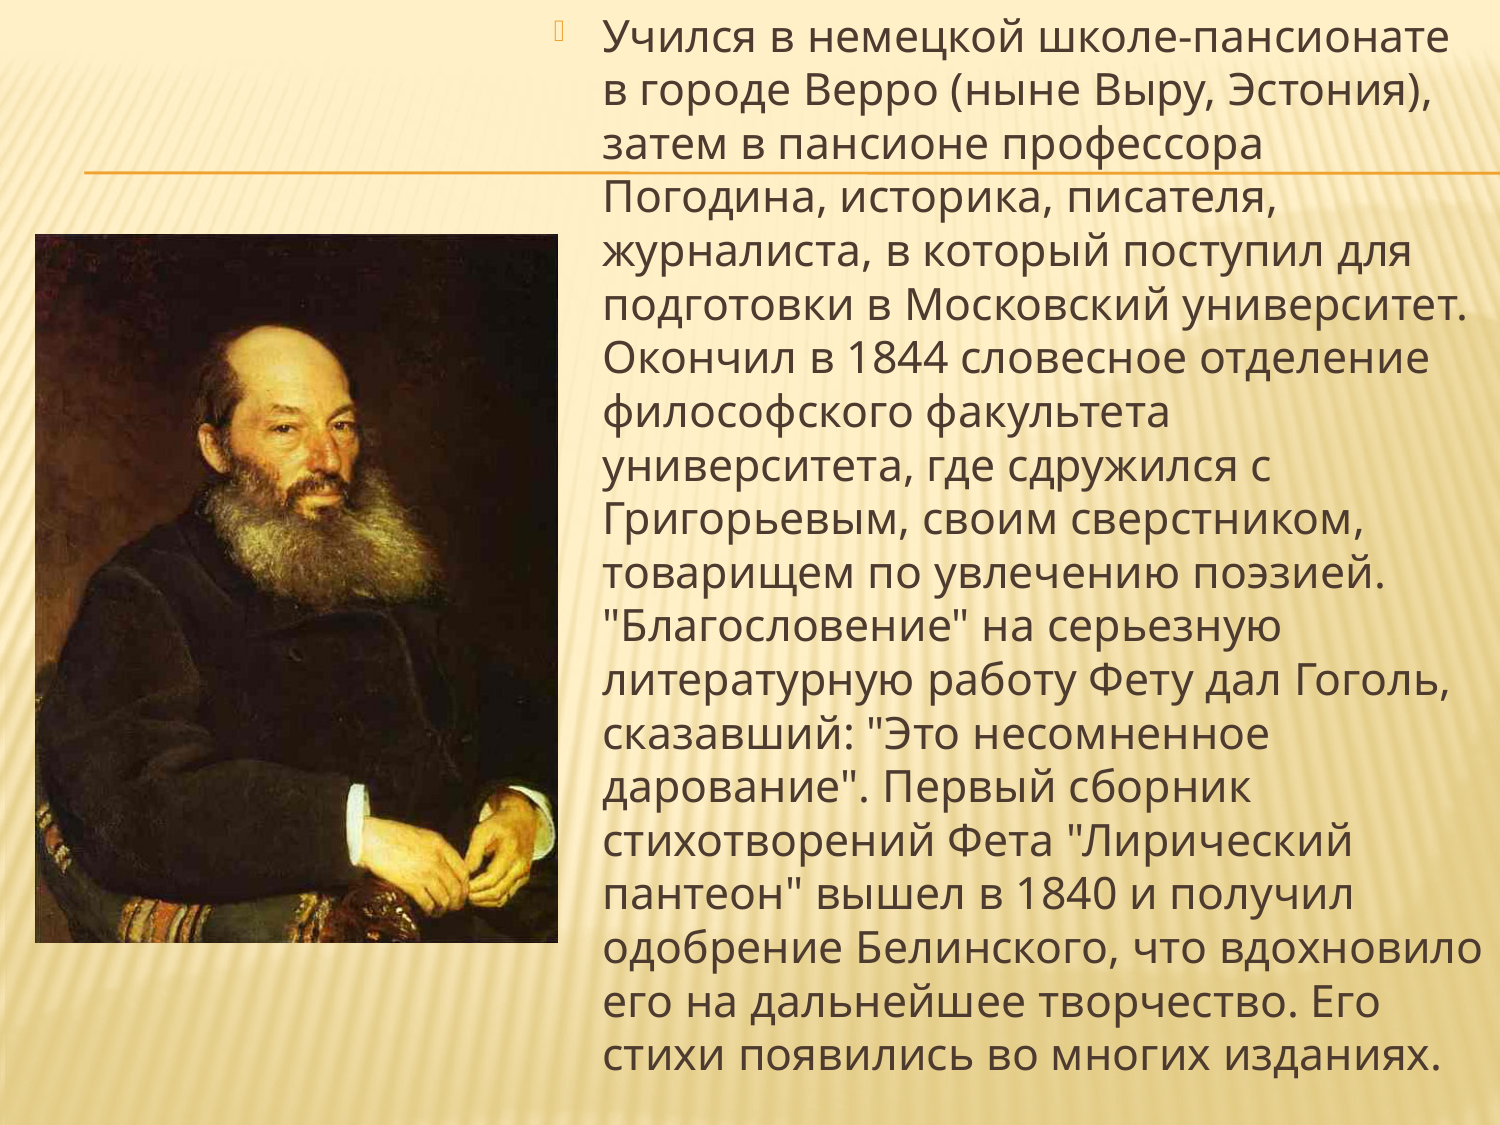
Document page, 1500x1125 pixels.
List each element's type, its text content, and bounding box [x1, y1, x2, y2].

list Учился в немецкой школе-пансионате в городе Верро (ныне Выру, Эстония), затем в пансионе профессора Погодина, историка, писателя, журналиста, в который поступил для подготовки в Московский университет. Окончил в 1844 словесное отделение философского факультета университета, где сдружился с Григорьевым, своим сверстником, товарищем по увлечению поэзией. "Благословение" на серьезную литературную работу Фету дал Гоголь, сказавший: "Это несомненное дарование". Первый сборник стихотворений Фета "Лирический пантеон" вышел в 1840 и получил одобрение Белинского, что вдохновило его на дальнейшее творчество. Его стихи появились во многих изданиях. [539, 0, 1500, 1125]
picture [34, 234, 558, 944]
